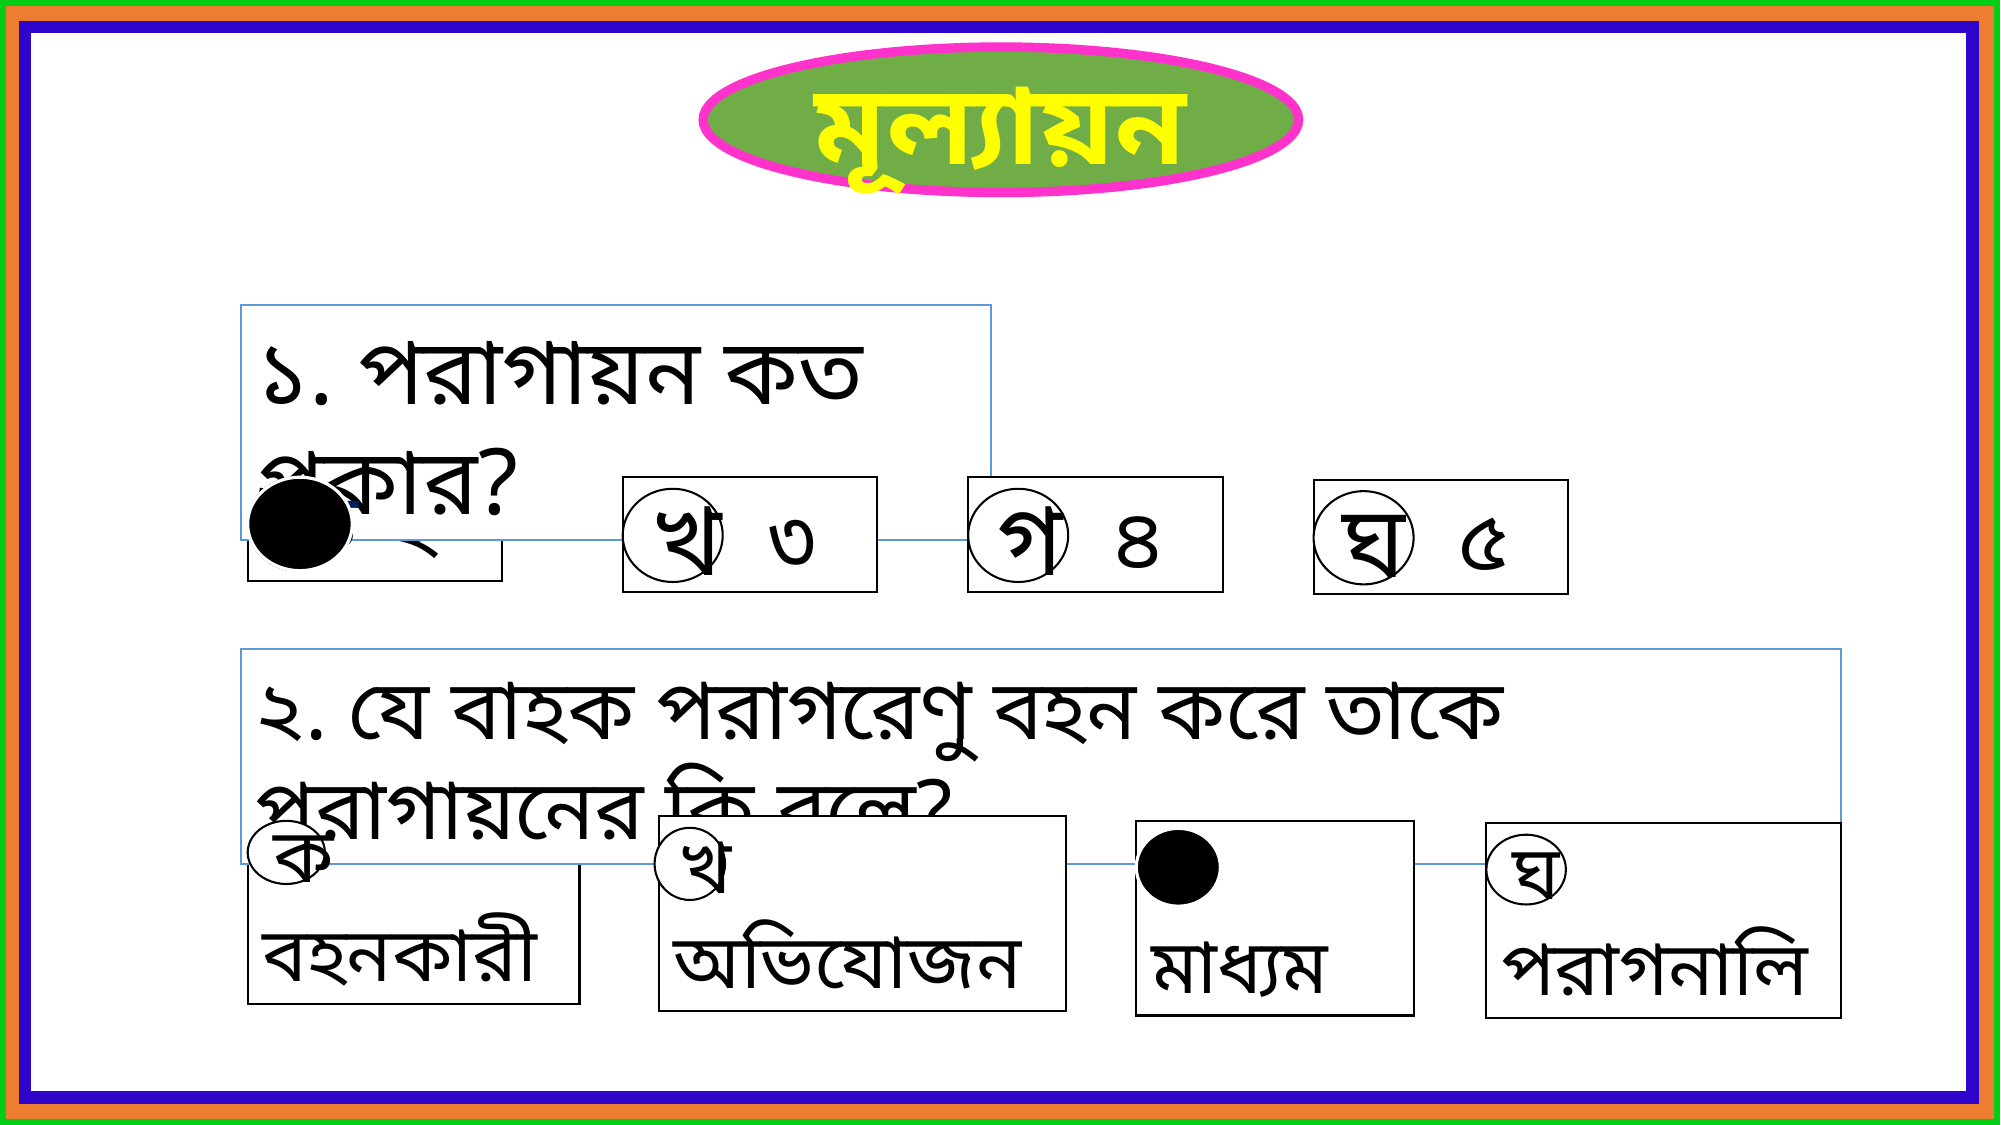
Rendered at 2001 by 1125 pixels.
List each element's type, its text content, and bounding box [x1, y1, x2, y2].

text_box খ [653, 826, 727, 902]
text_box ৩ [622, 476, 878, 593]
text_box ঘ [1312, 490, 1415, 586]
text_box বহনকারী [247, 865, 581, 1005]
text_box ক [246, 819, 326, 886]
text_box ঘ [1485, 833, 1567, 906]
text_box [0, 0, 2000, 1125]
text_box খ [621, 487, 724, 584]
text_box পরাগনালি [1485, 822, 1842, 1019]
text_box [246, 475, 354, 573]
text_box মাধ্যম [1135, 820, 1415, 1017]
text_box ৪ [967, 476, 1224, 593]
text_box মূল্যায়ন [702, 45, 1300, 194]
text_box ৫ [1313, 479, 1569, 595]
text_box ২. যে বাহক পরাগরেণু বহন করে তাকে পরাগায়নের কি বলে? [240, 648, 1842, 865]
text_box ১. পরাগায়ন কত প্রকার? [240, 304, 992, 541]
text_box গ [967, 487, 1070, 584]
text_box [24, 26, 1974, 1099]
text_box ২ [247, 541, 503, 582]
text_box [1134, 826, 1222, 908]
text_box অভিযোজন [658, 815, 1067, 1012]
